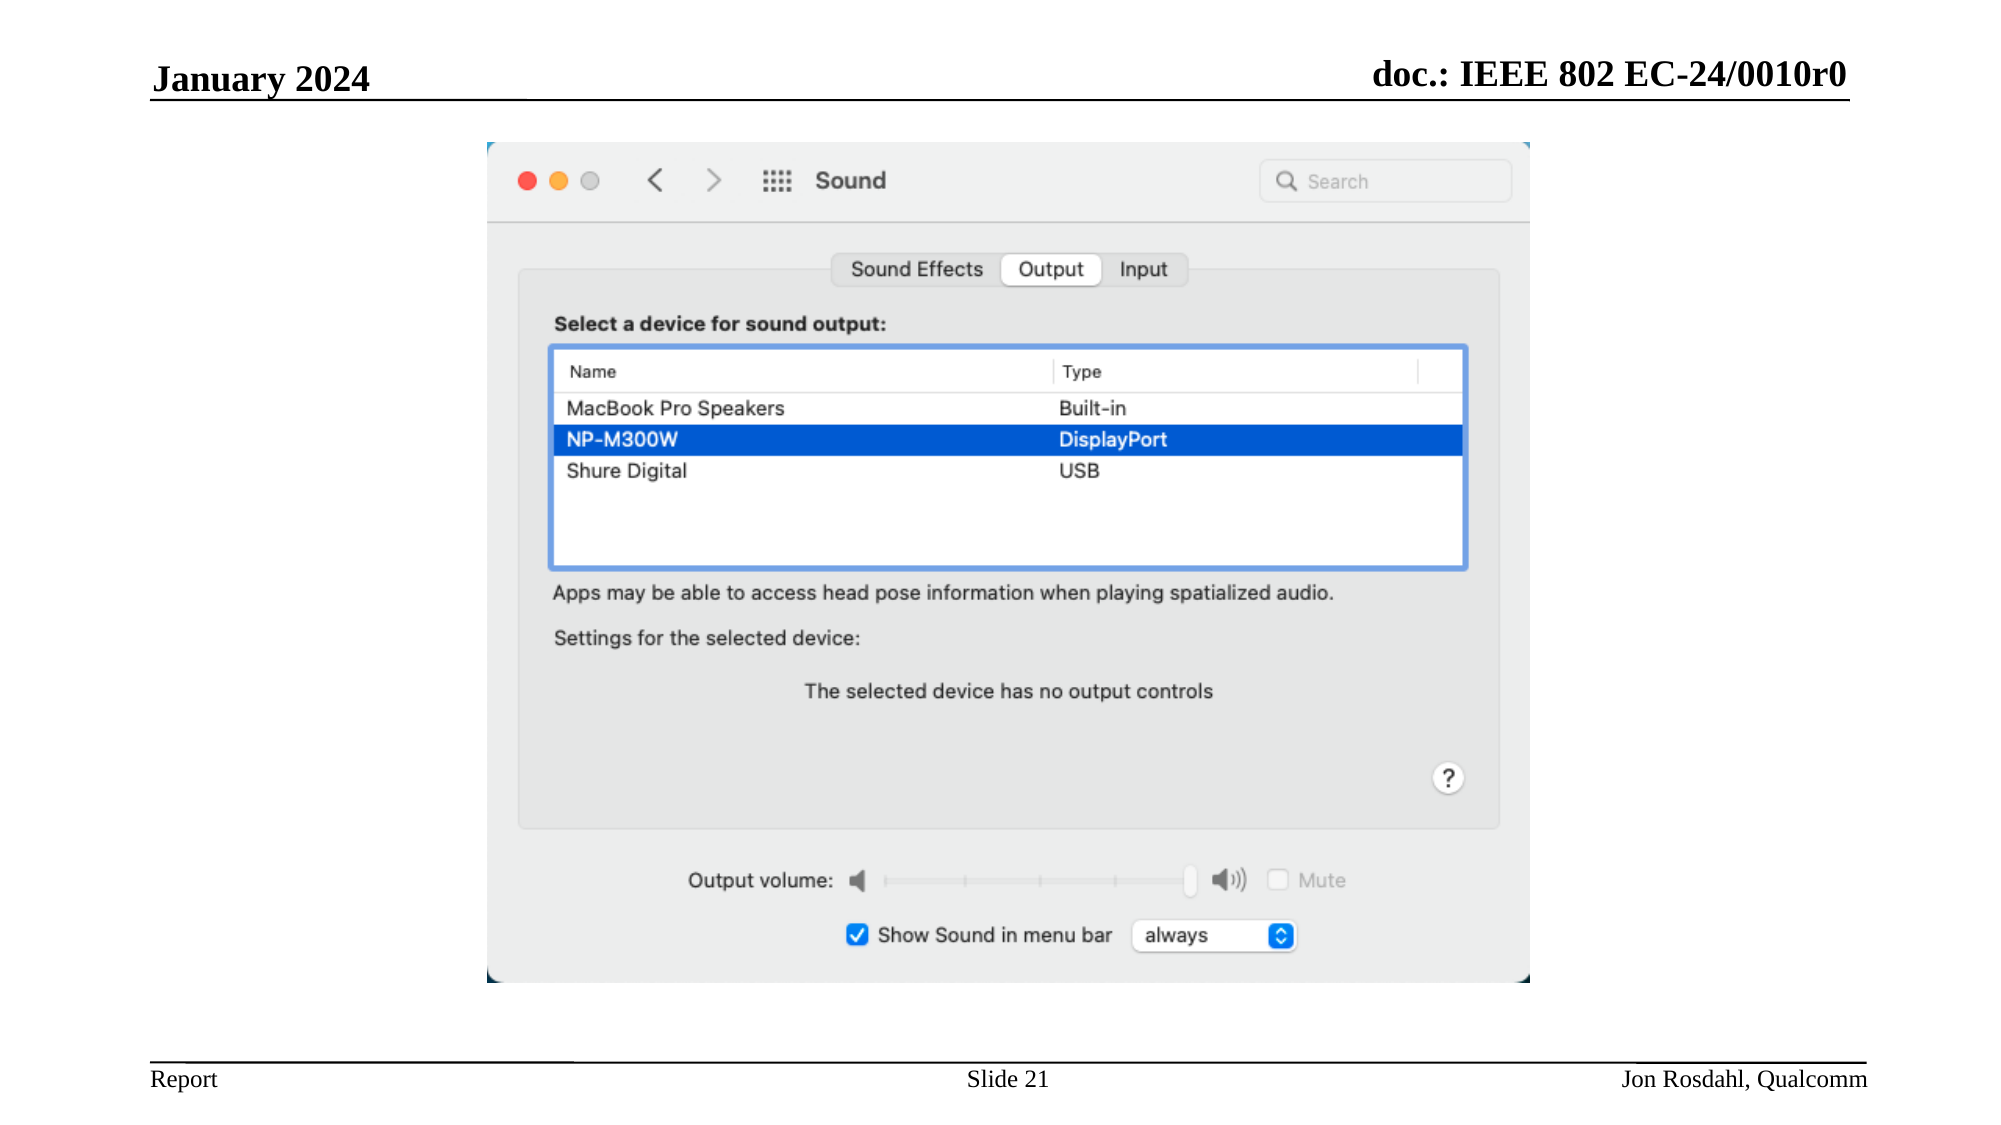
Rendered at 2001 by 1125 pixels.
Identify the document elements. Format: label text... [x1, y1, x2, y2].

picture [486, 141, 1530, 984]
slide_number Slide 21 [950, 1061, 1067, 1123]
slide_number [152, 54, 563, 100]
footer Jon Rosdahl, Qualcomm [1171, 1061, 1869, 1093]
